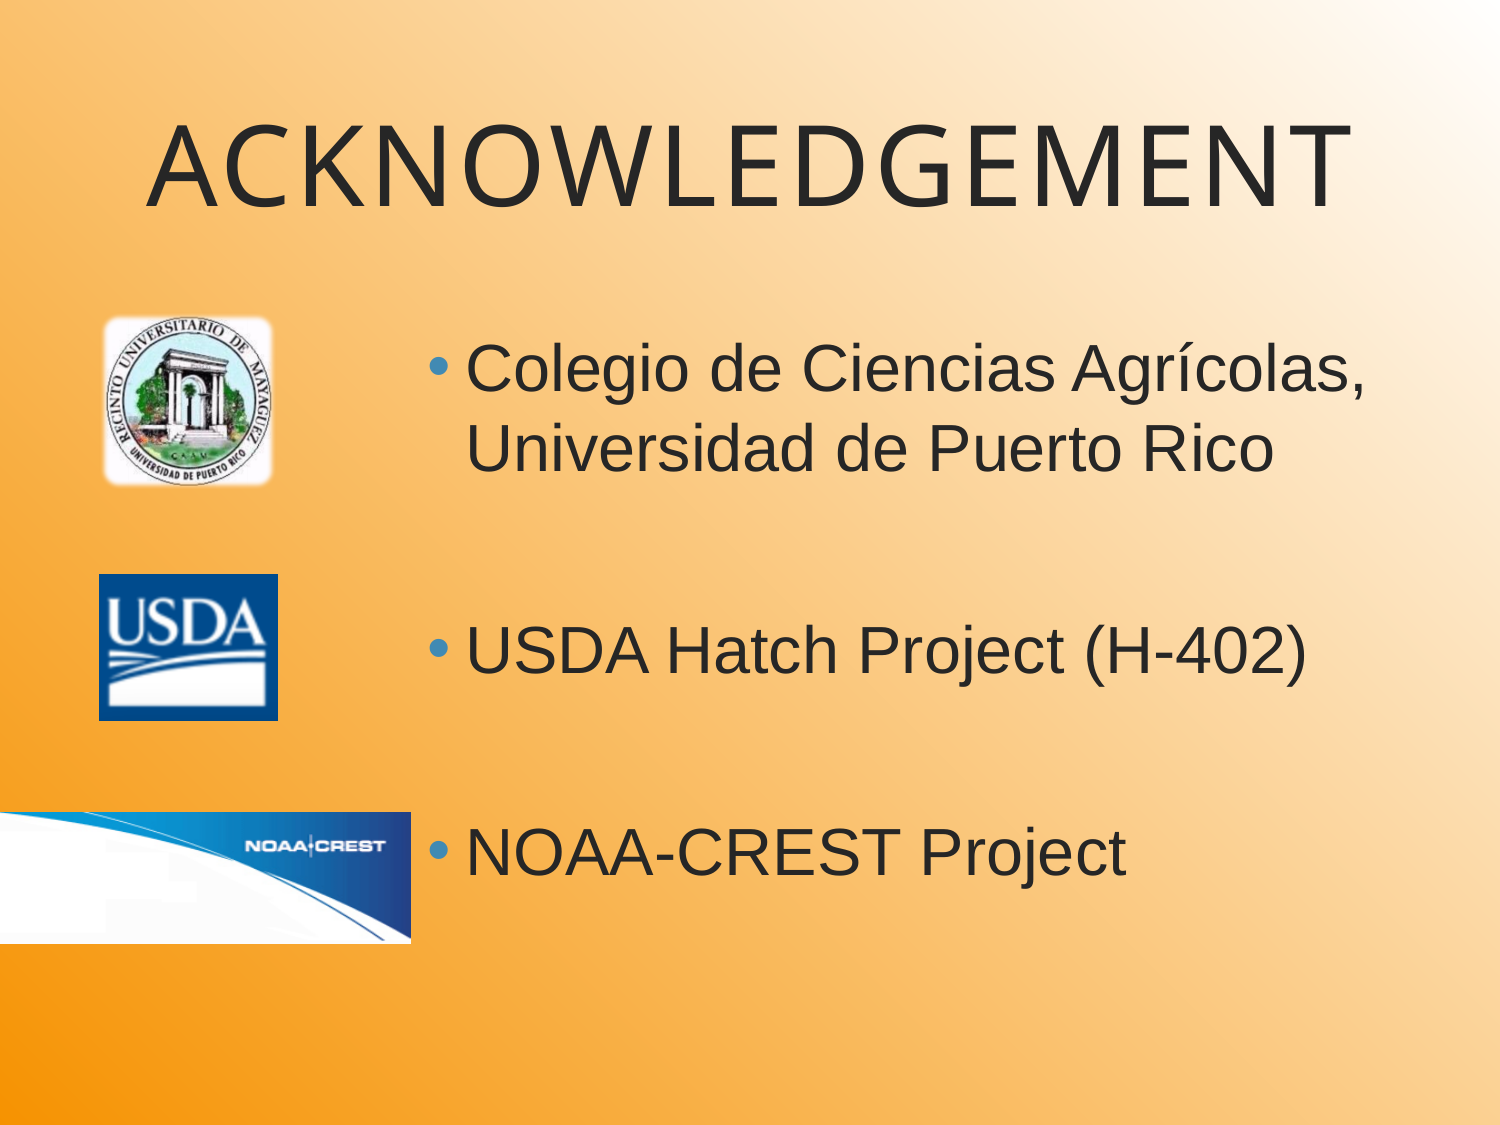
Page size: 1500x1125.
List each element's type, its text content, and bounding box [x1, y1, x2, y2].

picture [99, 574, 278, 721]
picture [0, 812, 411, 944]
picture [99, 312, 277, 490]
list Colegio de Ciencias Agrícolas, Universidad de Puerto Rico USDA Hatch Project (H-402) NOAA-CREST Project [412, 317, 1425, 1125]
title ACKNOWLEDGEMENT [72, 113, 1428, 228]
